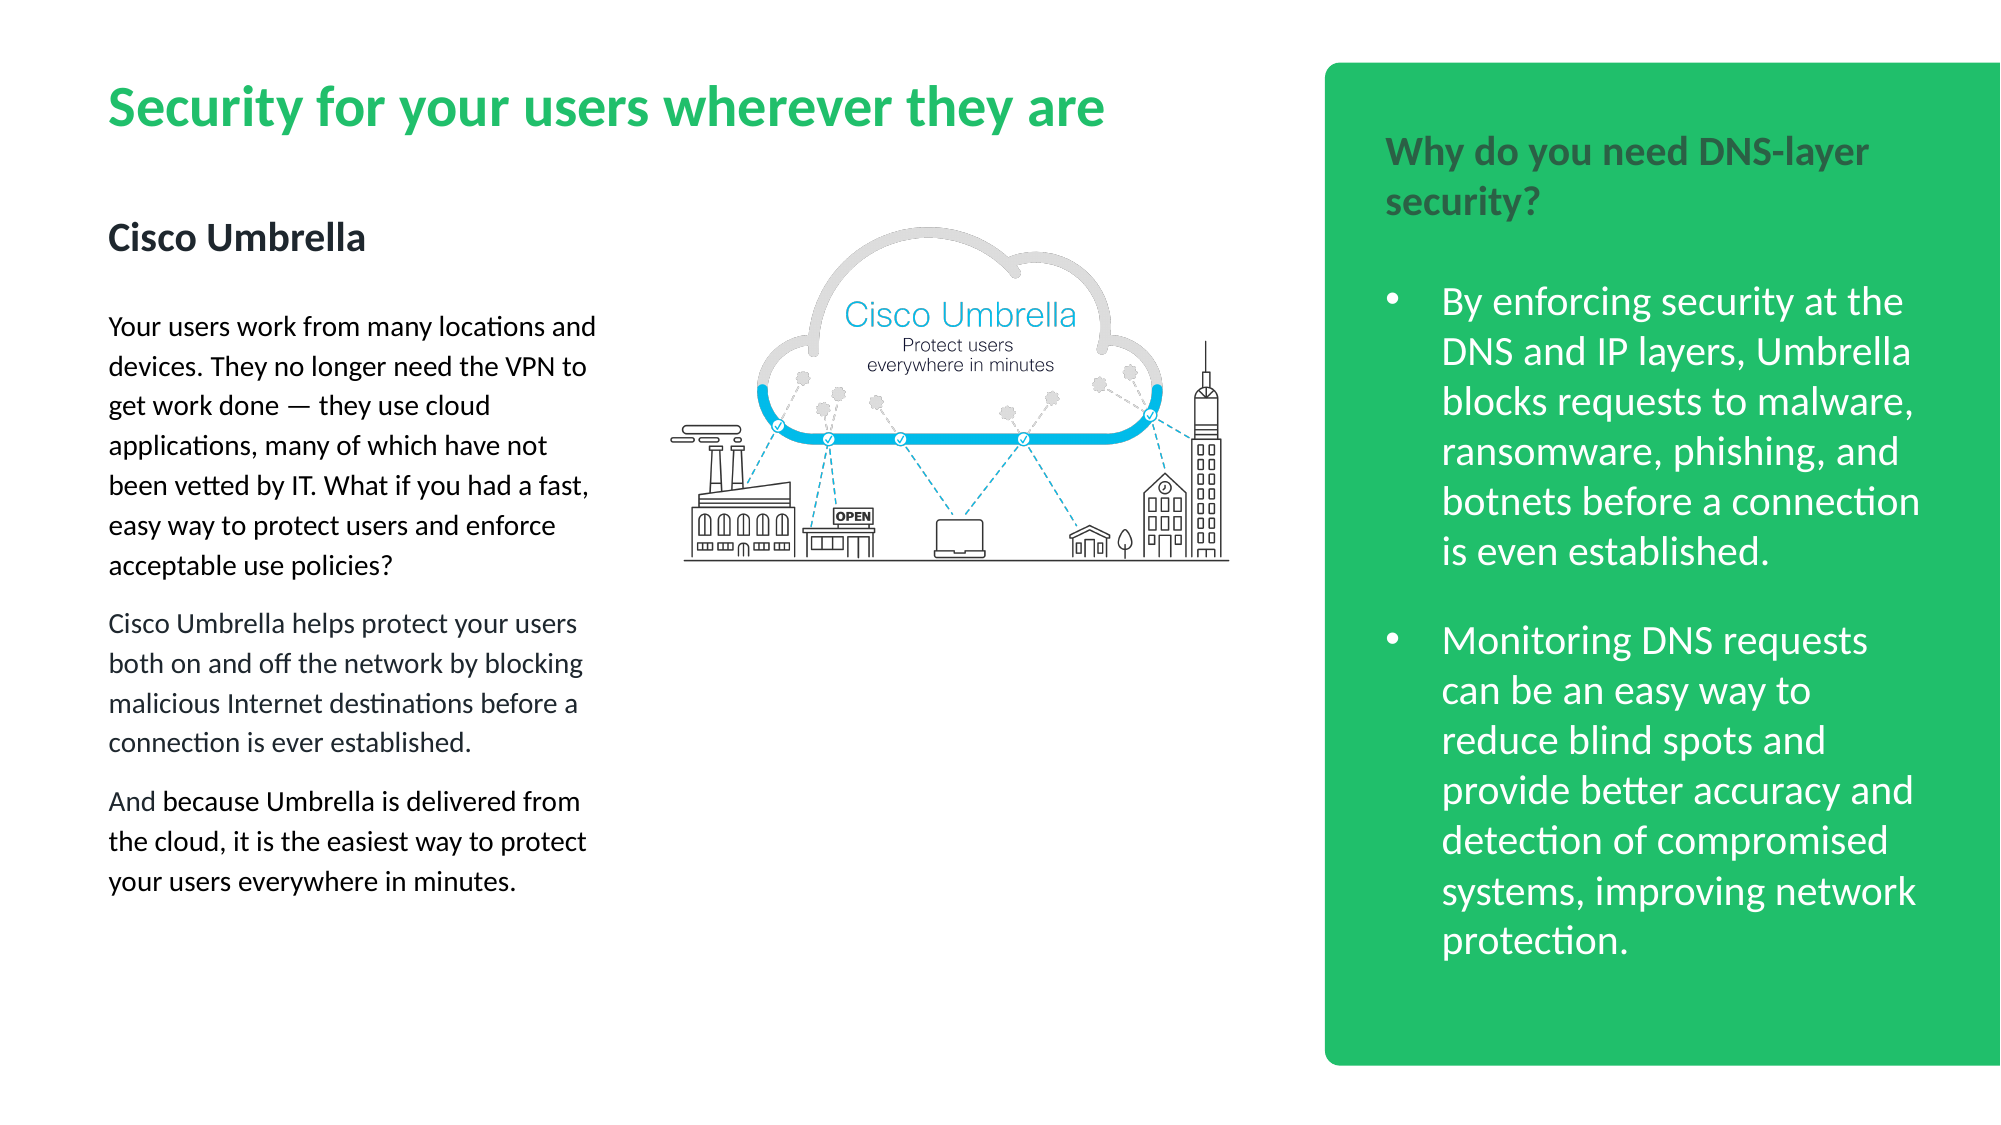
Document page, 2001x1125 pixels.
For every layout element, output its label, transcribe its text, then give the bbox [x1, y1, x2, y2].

text_box Why do you need DNS-layer security? [1370, 116, 1988, 232]
text_box By enforcing security at the DNS and IP layers, Umbrella blocks requests to malware, ransomware, phishing, and botnets before a connection is even established. [1370, 266, 1949, 581]
text_box Cisco Umbrella [93, 202, 908, 268]
picture [660, 222, 1232, 565]
text_box Monitoring DNS requests can be an easy way to reduce blind spots and provide better accuracy and detection of compromised systems, improving network protection. [1370, 605, 1949, 971]
text_box Security for your users wherever they are [93, 60, 1799, 146]
text_box Your users work from many locations and devices. They no longer need the VPN to get work done — they use cloud applications, many of which have not been vetted by IT. What if you had a fast, easy way to protect users and enforce acceptable use policies? Cisco Umbrella helps protect your users both on and off the network by blocking malicious Internet destinations before a connection is ever established. And because Umbrella is delivered from the cloud, it is the easiest way to protect your users everywhere in minutes. [93, 294, 623, 1022]
text_box [1323, 61, 2000, 1067]
